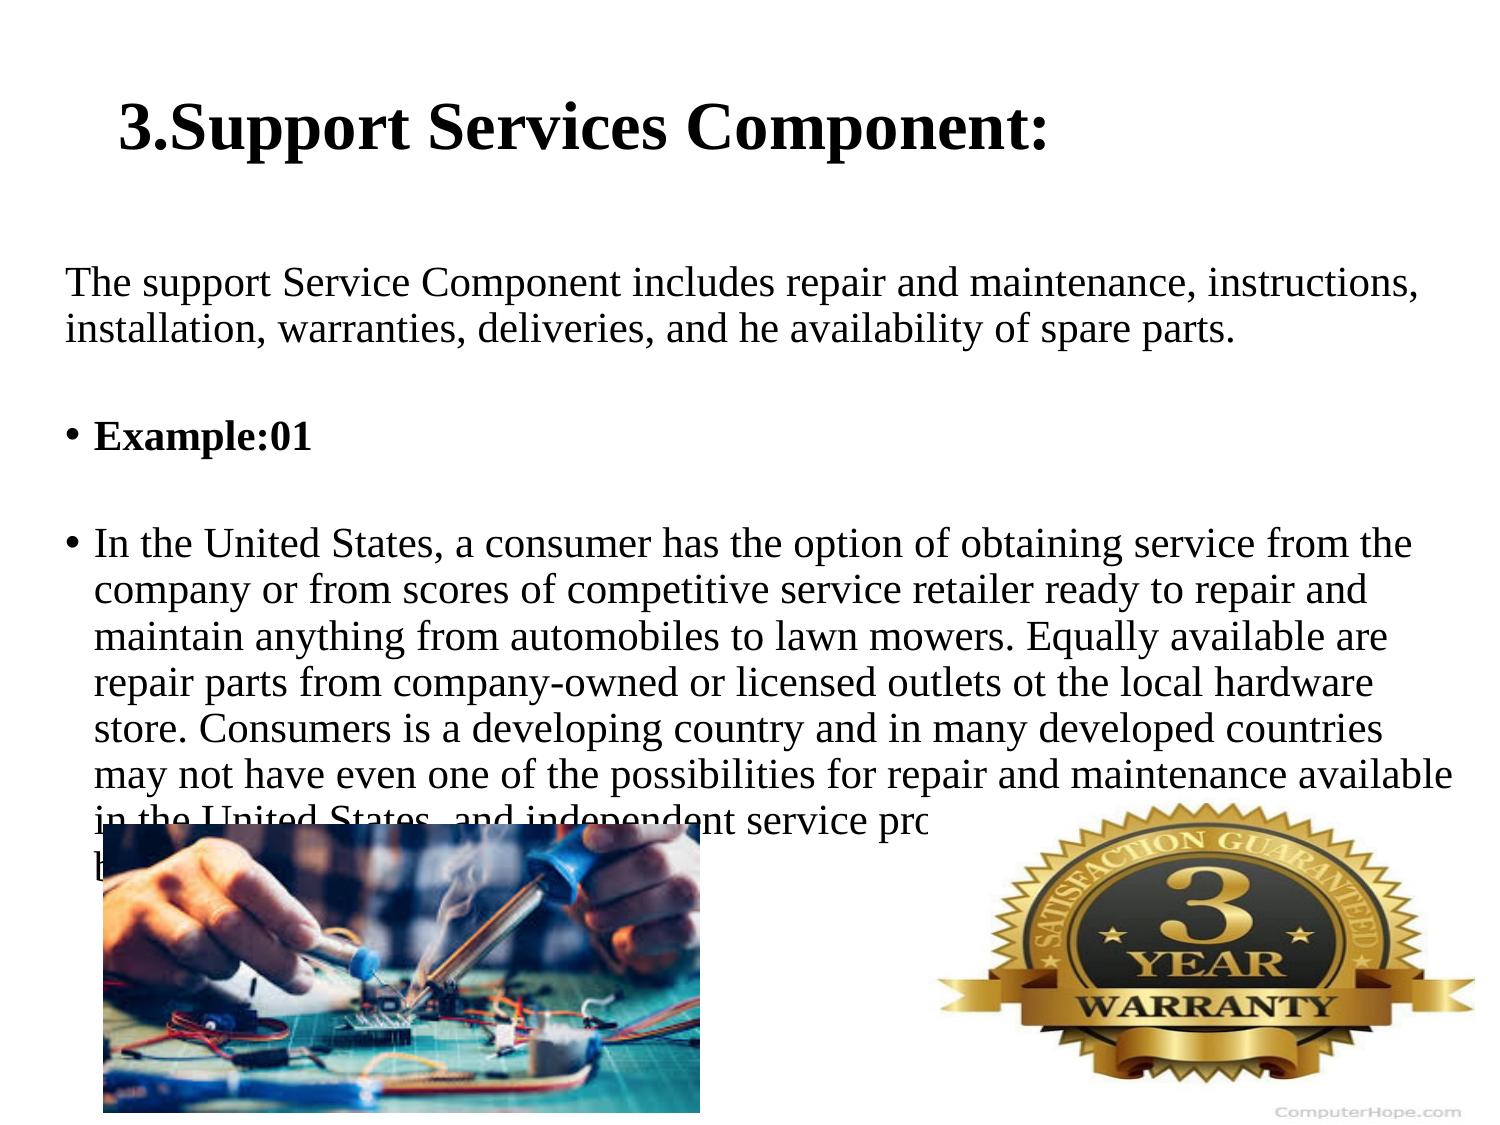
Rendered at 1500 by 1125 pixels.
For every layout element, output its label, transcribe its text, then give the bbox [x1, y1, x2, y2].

list The support Service Component includes repair and maintenance, instructions, installation, warranties, deliveries, and he availability of spare parts. Example:01 In the United States, a consumer has the option of obtaining service from the company or from scores of competitive service retailer ready to repair and maintain anything from automobiles to lawn mowers. Equally available are repair parts from company-owned or licensed outlets ot the local hardware store. Consumers is a developing country and in many developed countries may not have even one of the possibilities for repair and maintenance available in the United States, and independent service providers can be used to enhance brand and product quality. [50, 187, 1475, 902]
title 3.Support Services Component: [103, 59, 1397, 187]
picture [103, 824, 700, 1113]
picture [928, 797, 1475, 1125]
